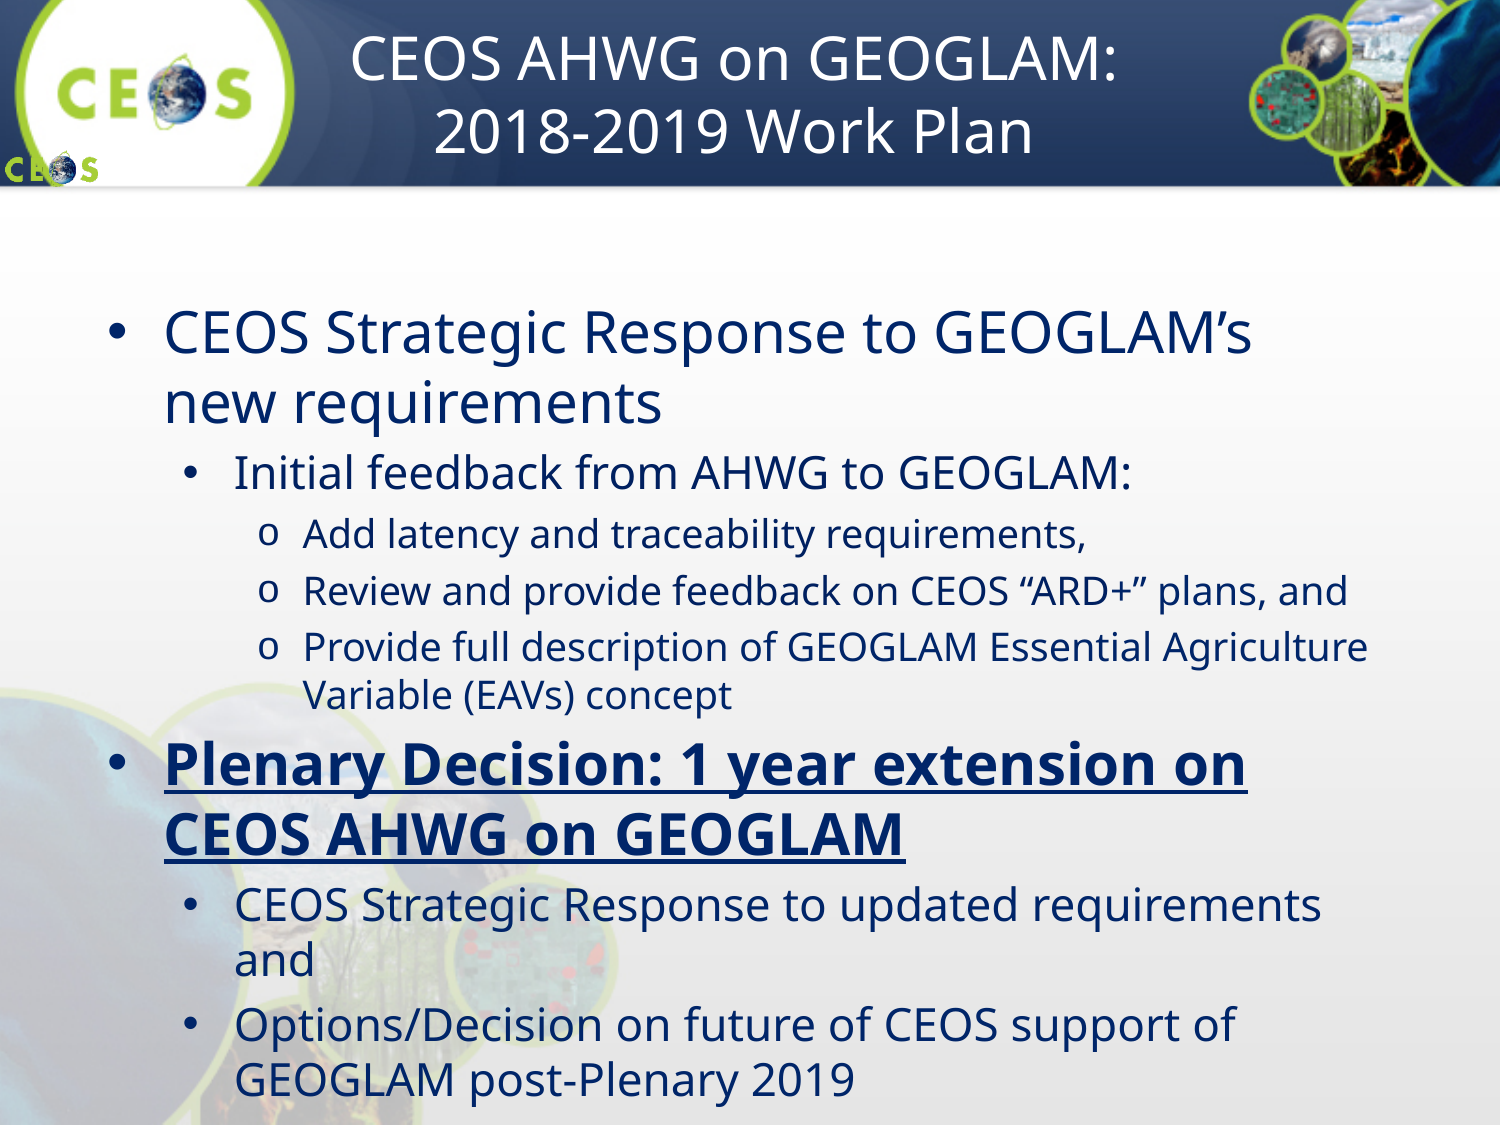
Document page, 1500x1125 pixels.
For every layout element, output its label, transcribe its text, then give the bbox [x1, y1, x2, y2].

title CEOS AHWG on GEOGLAM: 2018-2019 Work Plan [312, 12, 1157, 230]
list CEOS Strategic Response to GEOGLAM’s new requirements Initial feedback from AHWG to GEOGLAM: Add latency and traceability requirements, Review and provide feedback on CEOS “ARD+” plans, and Provide full description of GEOGLAM Essential Agriculture Variable (EAVs) concept Plenary Decision: 1 year extension on CEOS AHWG on GEOGLAM CEOS Strategic Response to updated requirements and Options/Decision on future of CEOS support of GEOGLAM post-Plenary 2019 [93, 287, 1387, 1075]
picture [0, 0, 1500, 1125]
